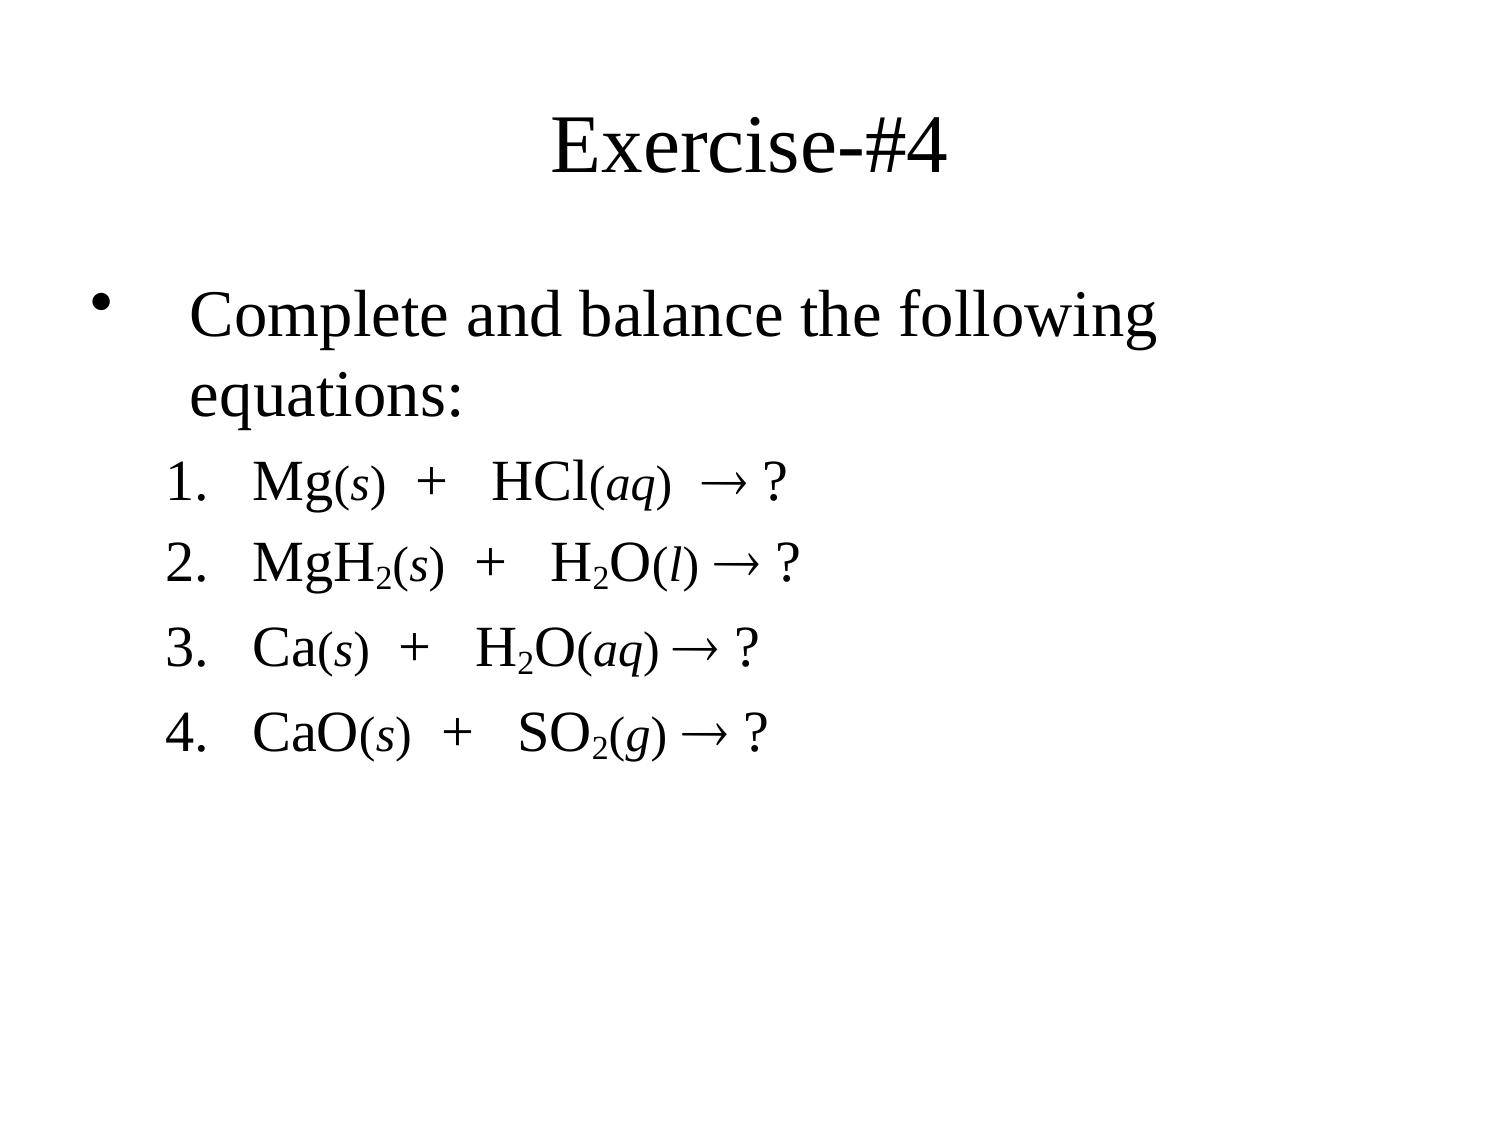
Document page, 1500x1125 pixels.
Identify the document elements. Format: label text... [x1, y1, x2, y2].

list Complete and balance the following equations: Mg(s) + HCl(aq)  ? MgH2(s) + H2O(l)  ? Ca(s) + H2O(aq)  ? CaO(s) + SO2(g)  ? [75, 262, 1425, 1005]
title Exercise-#4 [75, 45, 1425, 233]
